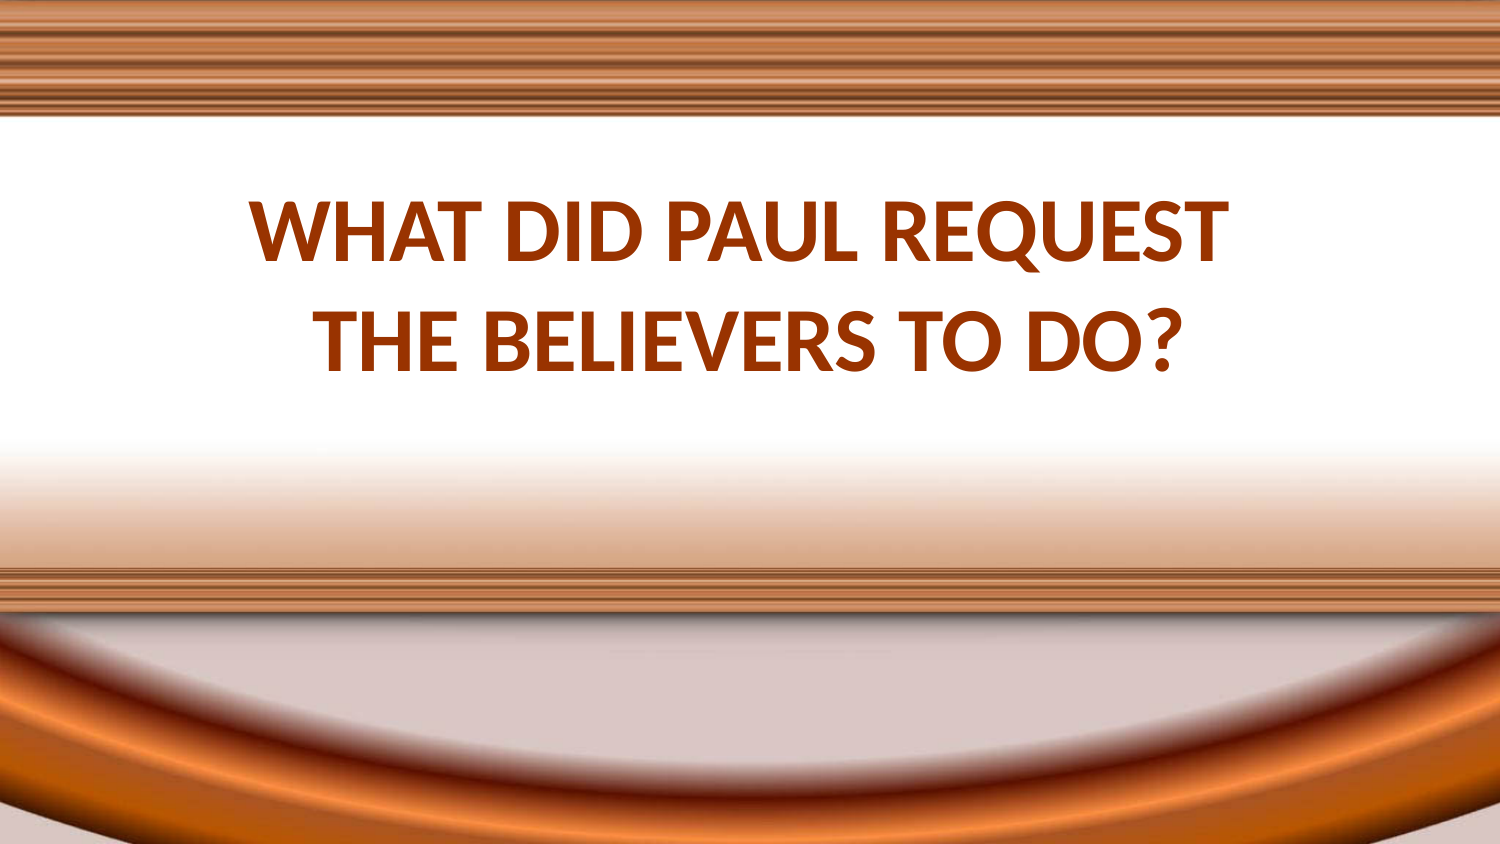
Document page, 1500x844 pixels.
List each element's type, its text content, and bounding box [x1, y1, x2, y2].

text_box WHAT DID PAUL REQUEST THE BELIEVERS TO DO? [0, 162, 1500, 398]
picture [0, 0, 1500, 162]
picture [0, 398, 1500, 844]
